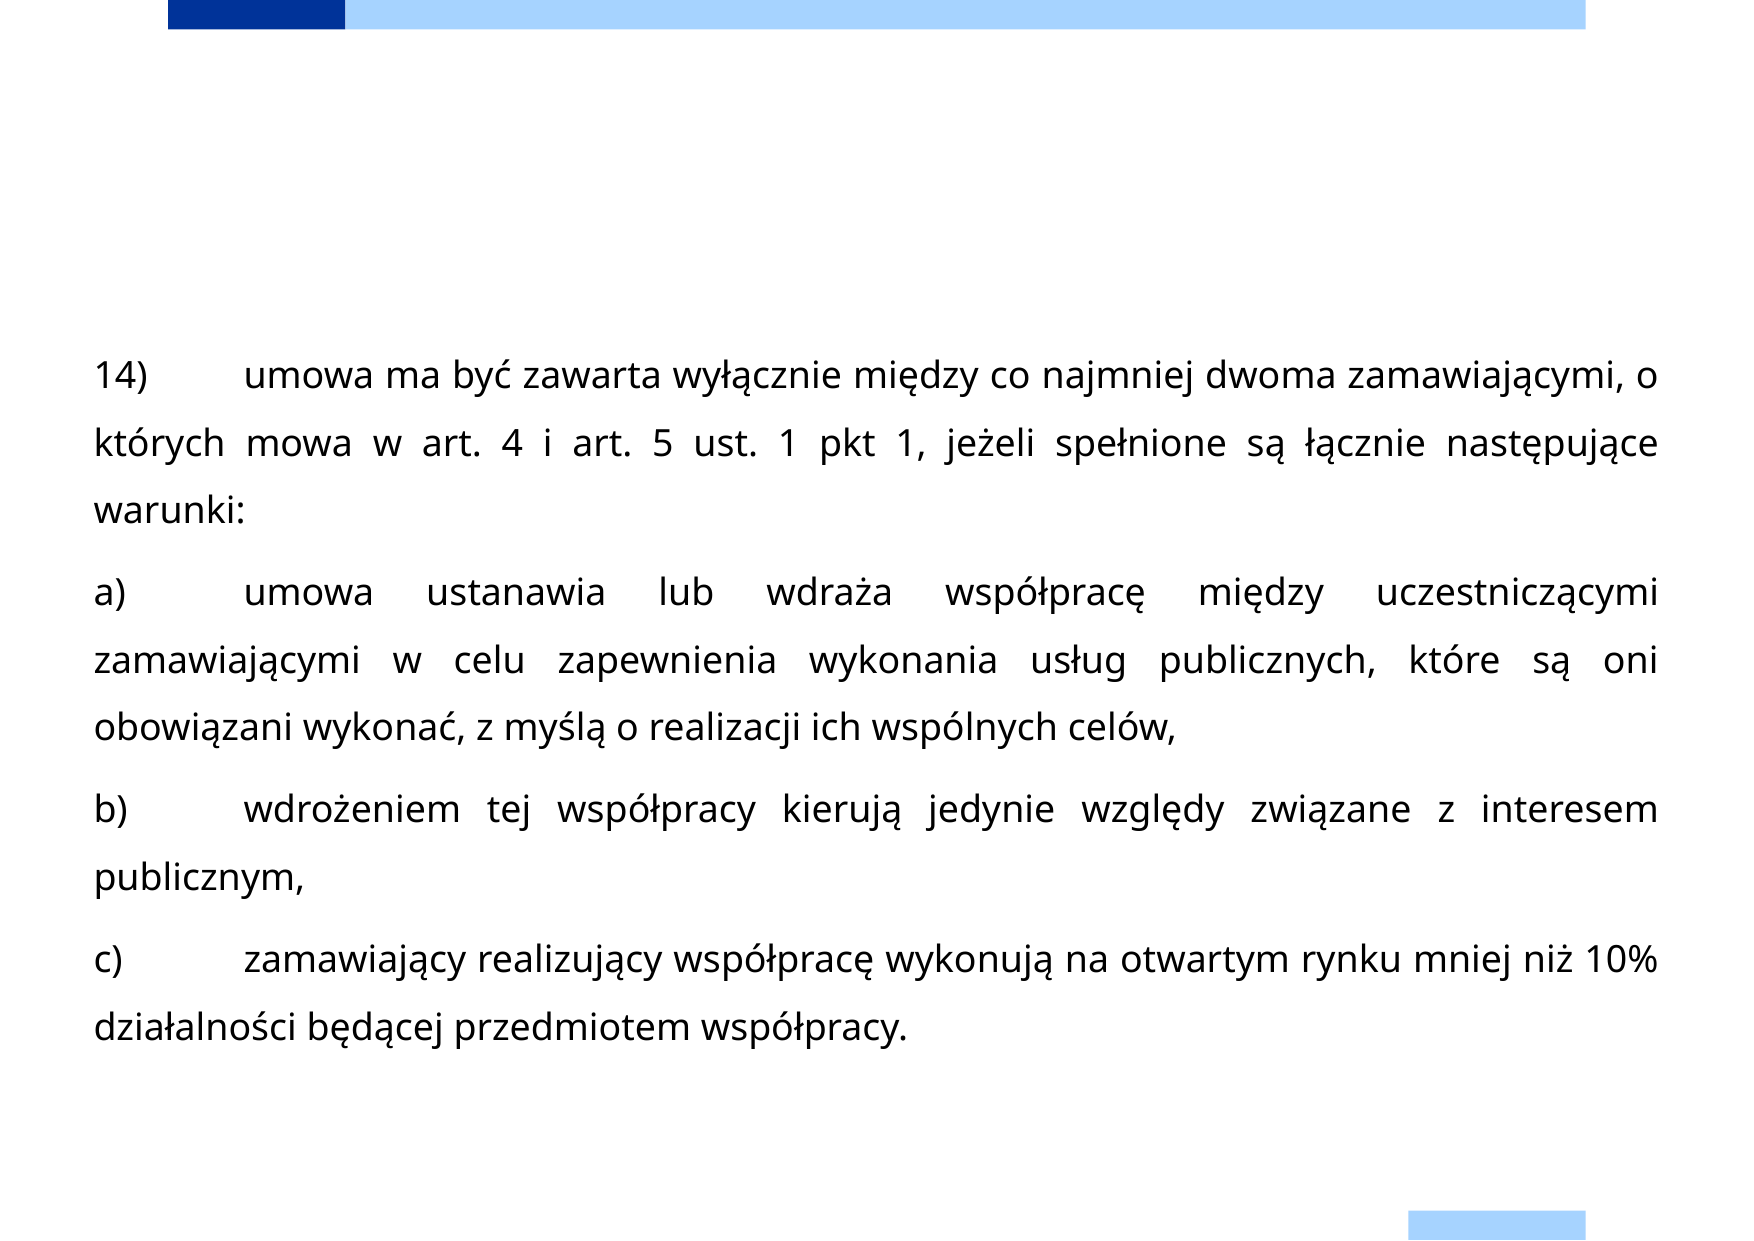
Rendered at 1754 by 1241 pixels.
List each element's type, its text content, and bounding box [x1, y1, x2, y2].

text_box 14) umowa ma być zawarta wyłącznie między co najmniej dwoma zamawiającymi, o których mowa w art. 4 i art. 5 ust. 1 pkt 1, jeżeli spełnione są łącznie następujące warunki: a) umowa ustanawia lub wdraża współpracę między uczestniczącymi zamawiającymi w celu zapewnienia wykonania usług publicznych, które są oni obowiązani wykonać, z myślą o realizacji ich wspólnych celów, b) wdrożeniem tej współpracy kierują jedynie względy związane z interesem publicznym, c) zamawiający realizujący współpracę wykonują na otwartym rynku mniej niż 10% działalności będącej przedmiotem współpracy. [78, 321, 1675, 1055]
